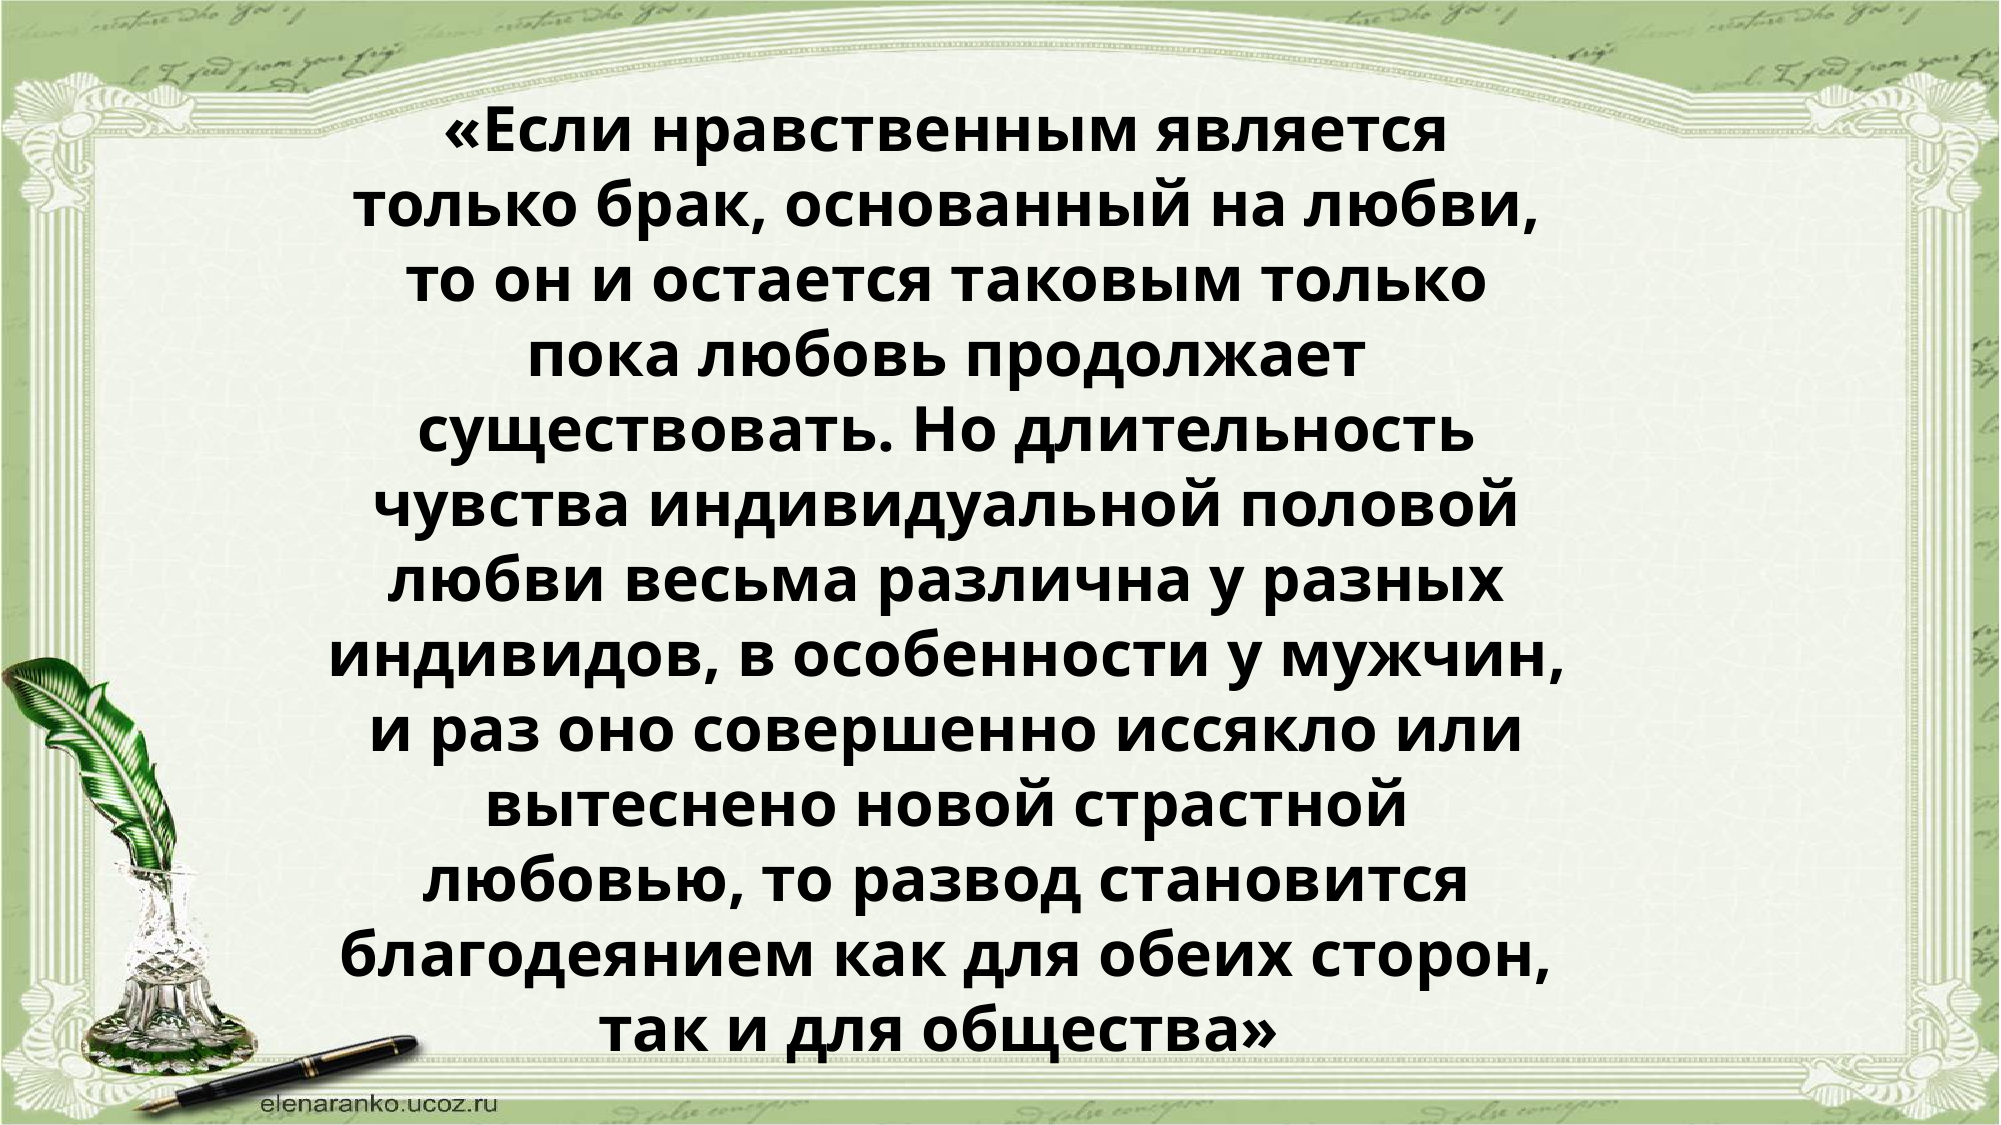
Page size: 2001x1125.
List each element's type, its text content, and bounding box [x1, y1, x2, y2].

text_box «Если нравственным является только брак, основанный на любви, то он и остается таковым только пока любовь продолжает существовать. Но длительность чувства индивидуальной половой любви весьма различна у разных индивидов, в особенности у мужчин, и раз оно совершенно иссякло или вытеснено новой страстной любовью, то развод становится благодеянием как для обеих сторон, так и для общества» [308, 82, 1586, 1071]
picture [0, 0, 2001, 1125]
